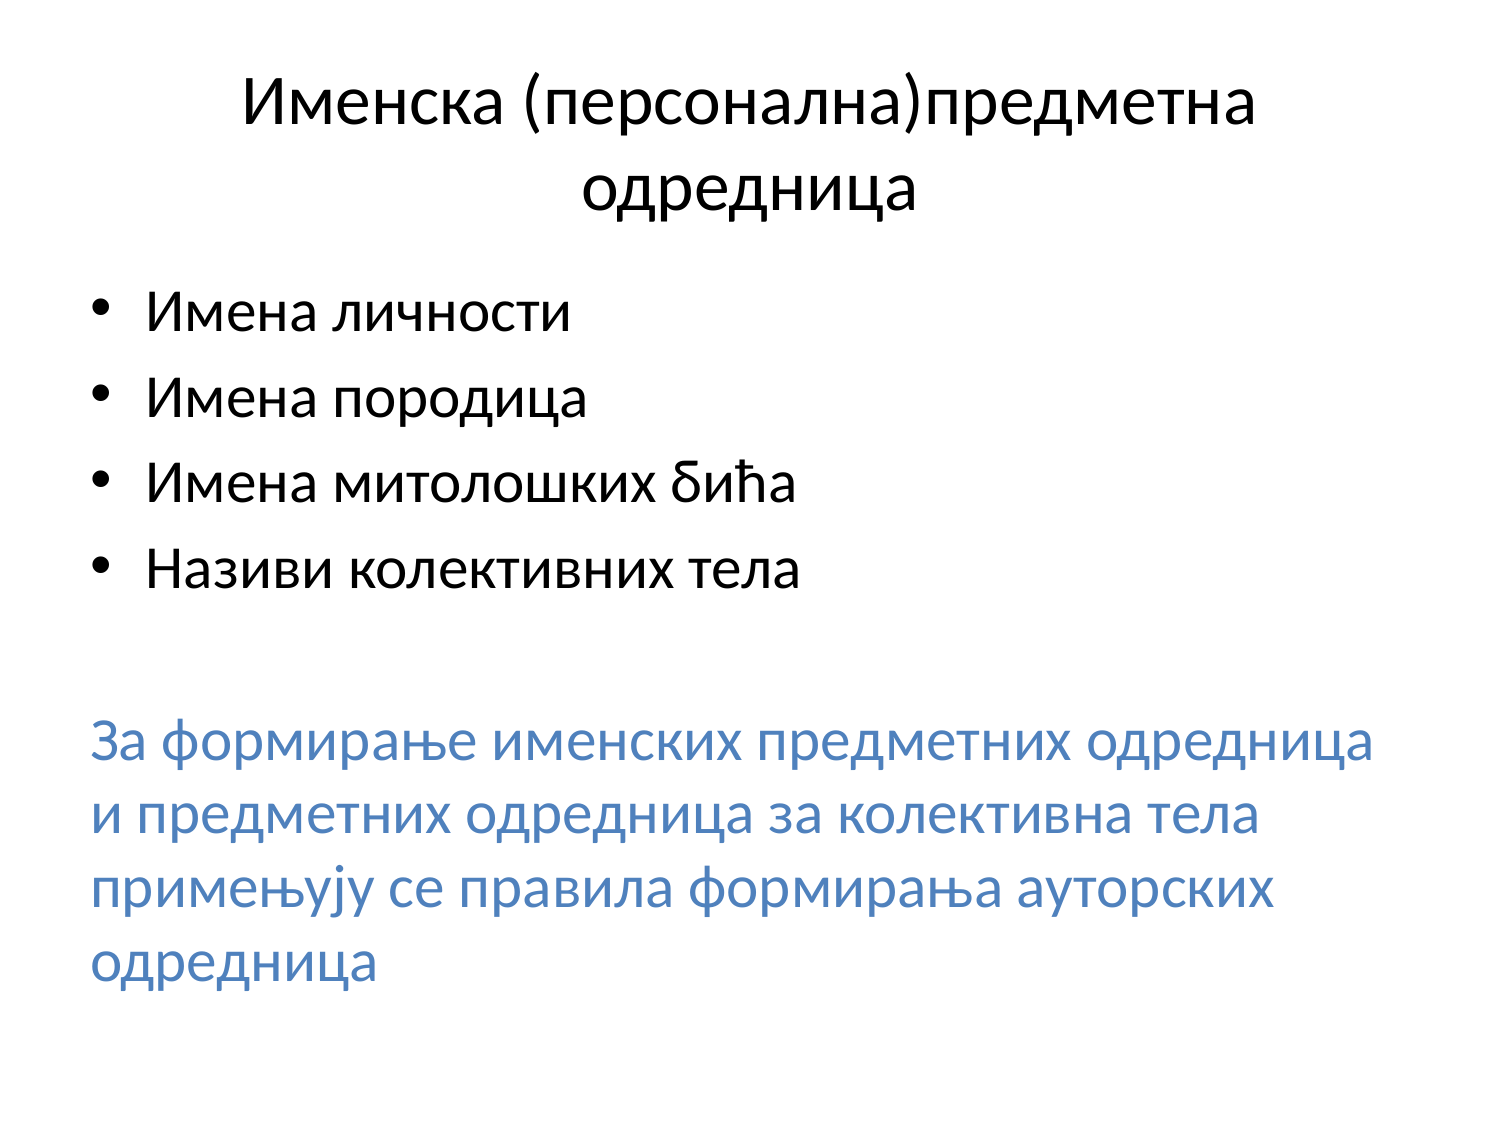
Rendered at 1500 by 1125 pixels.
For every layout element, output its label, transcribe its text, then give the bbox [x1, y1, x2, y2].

title Именска (персонална)предметна одредница [75, 45, 1425, 233]
list Имена личности Имена породица Имена митолошких бића Називи колективних тела За формирање именских предметних одредница и предметних одредница за колективна тела примењују се правила формирања ауторских одредница [75, 262, 1425, 1005]
